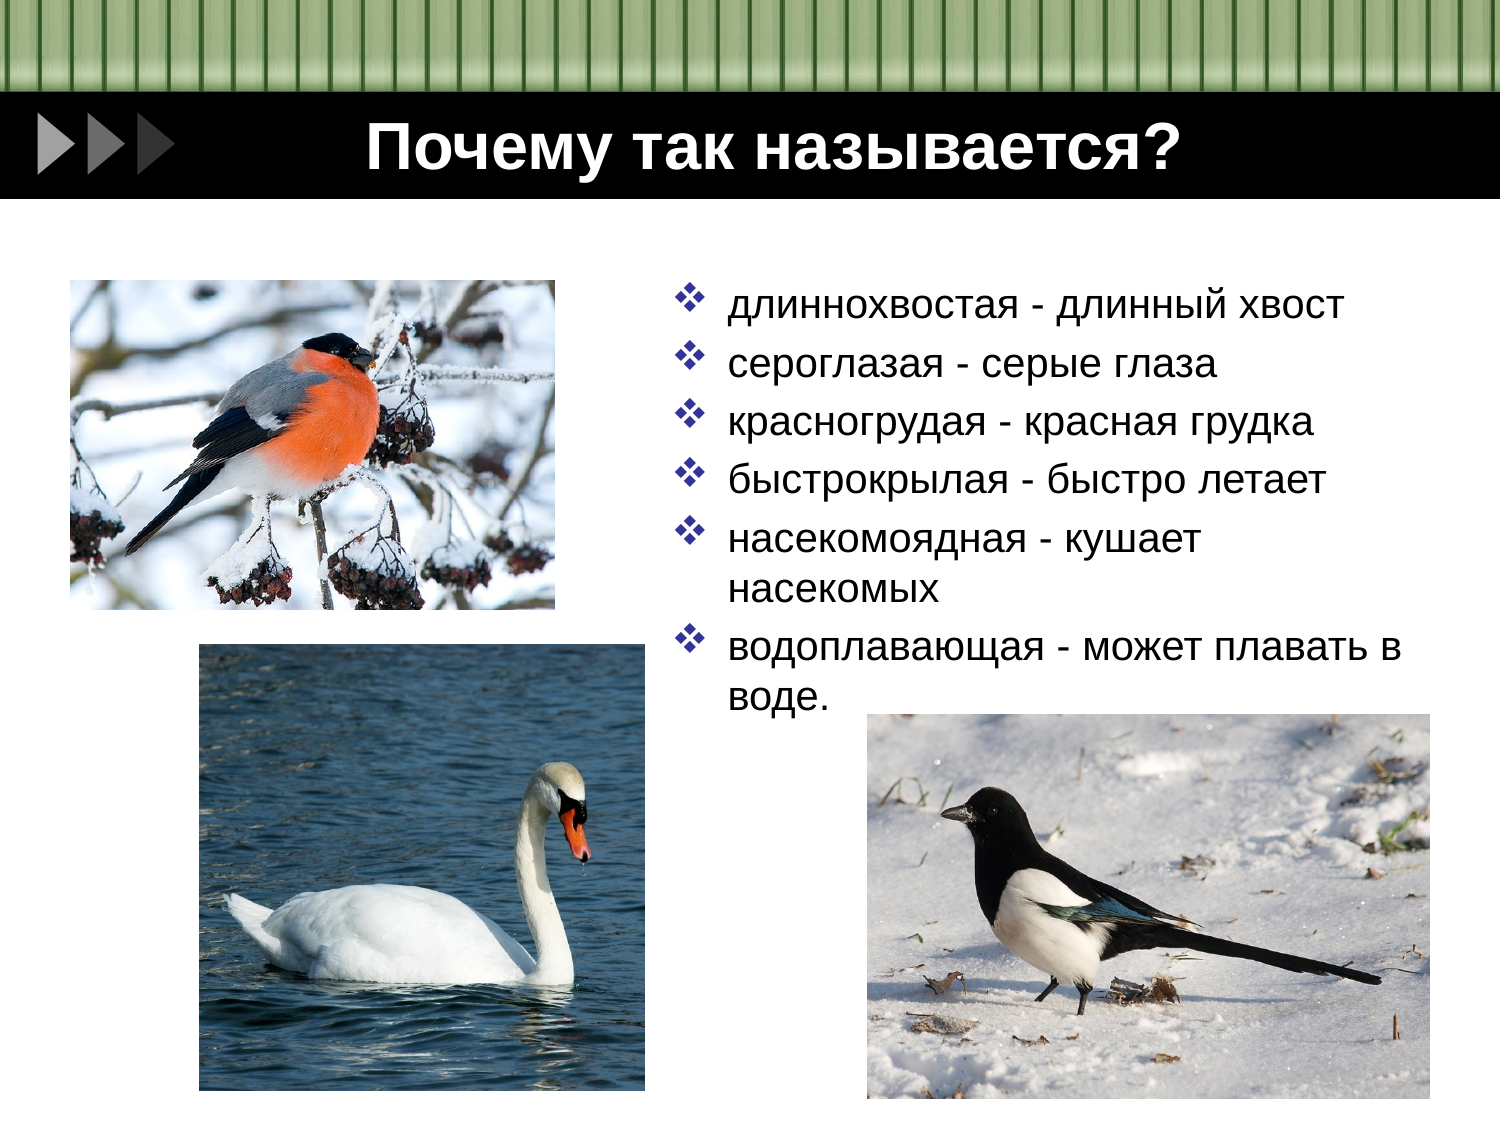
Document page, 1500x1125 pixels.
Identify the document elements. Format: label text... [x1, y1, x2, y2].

picture [0, 0, 1500, 92]
list длиннохвостая - длинный хвост сероглазая - серые глаза красногрудая - красная грудка быстрокрылая - быстро летает насекомоядная - кушает насекомых водоплавающая - может плавать в воде. [655, 269, 1426, 1038]
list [70, 280, 556, 610]
picture [866, 714, 1430, 1099]
picture [198, 644, 645, 1091]
title Почему так называется? [149, 96, 1401, 190]
